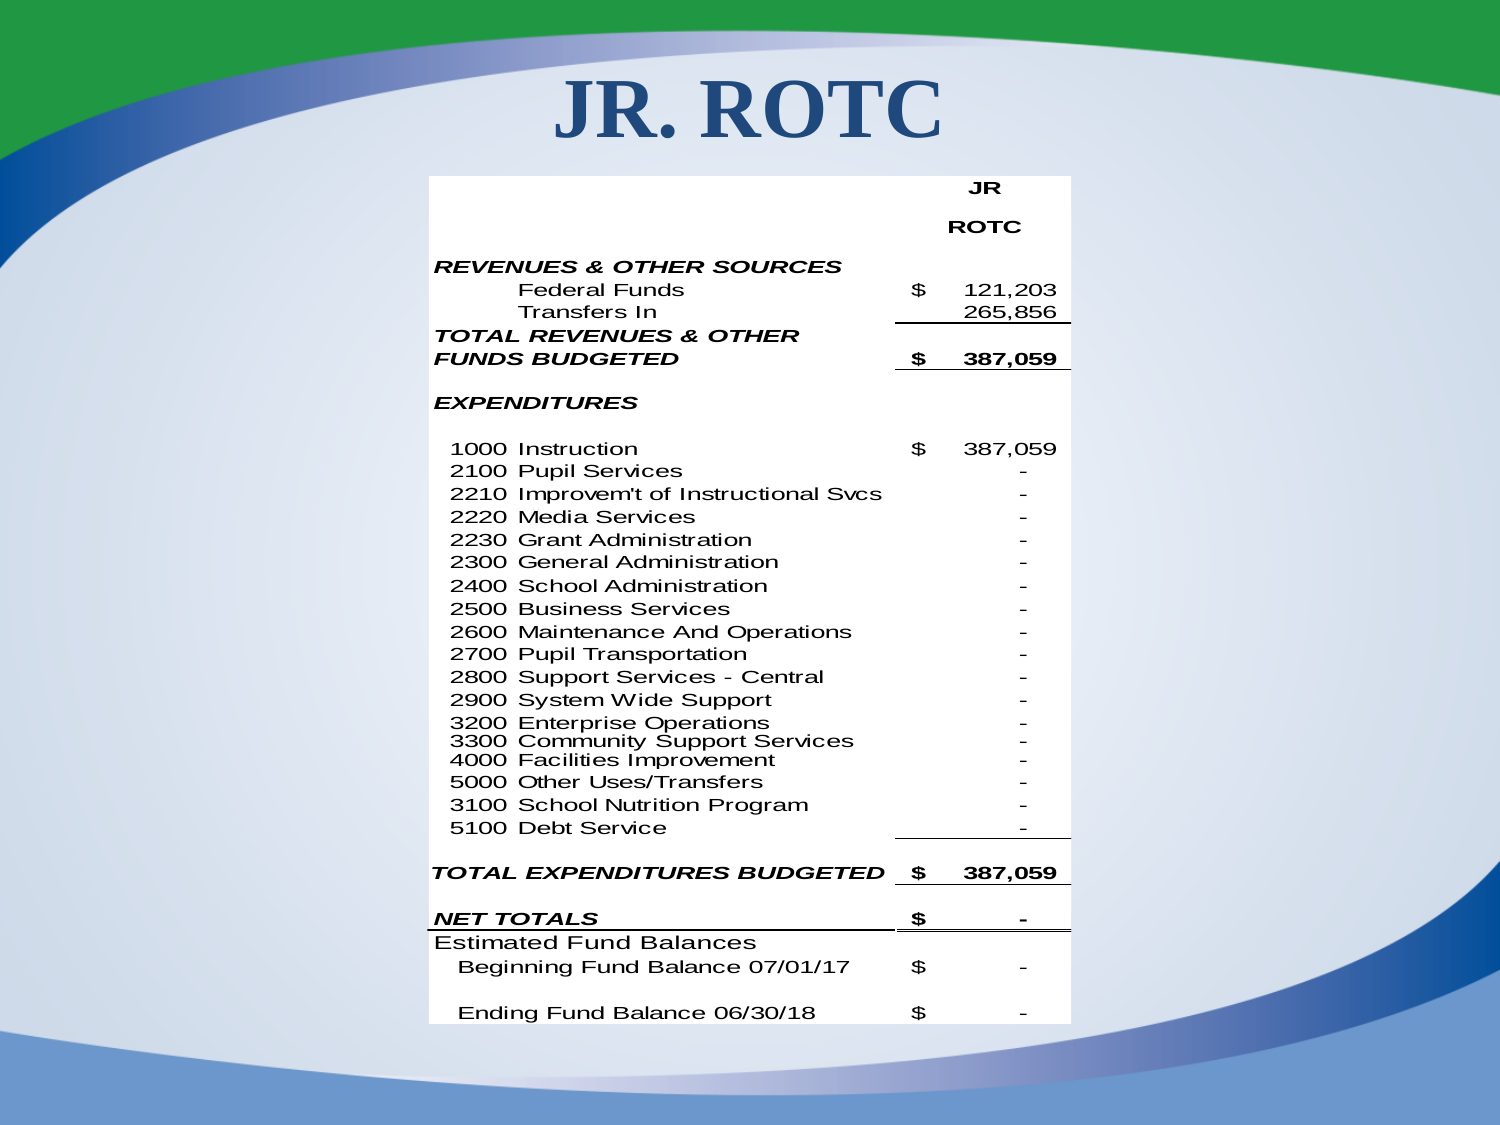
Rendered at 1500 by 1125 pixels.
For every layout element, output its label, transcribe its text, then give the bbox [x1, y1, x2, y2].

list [426, 175, 1073, 1025]
title JR. ROTC [75, 45, 1425, 233]
picture [0, 0, 1500, 1125]
